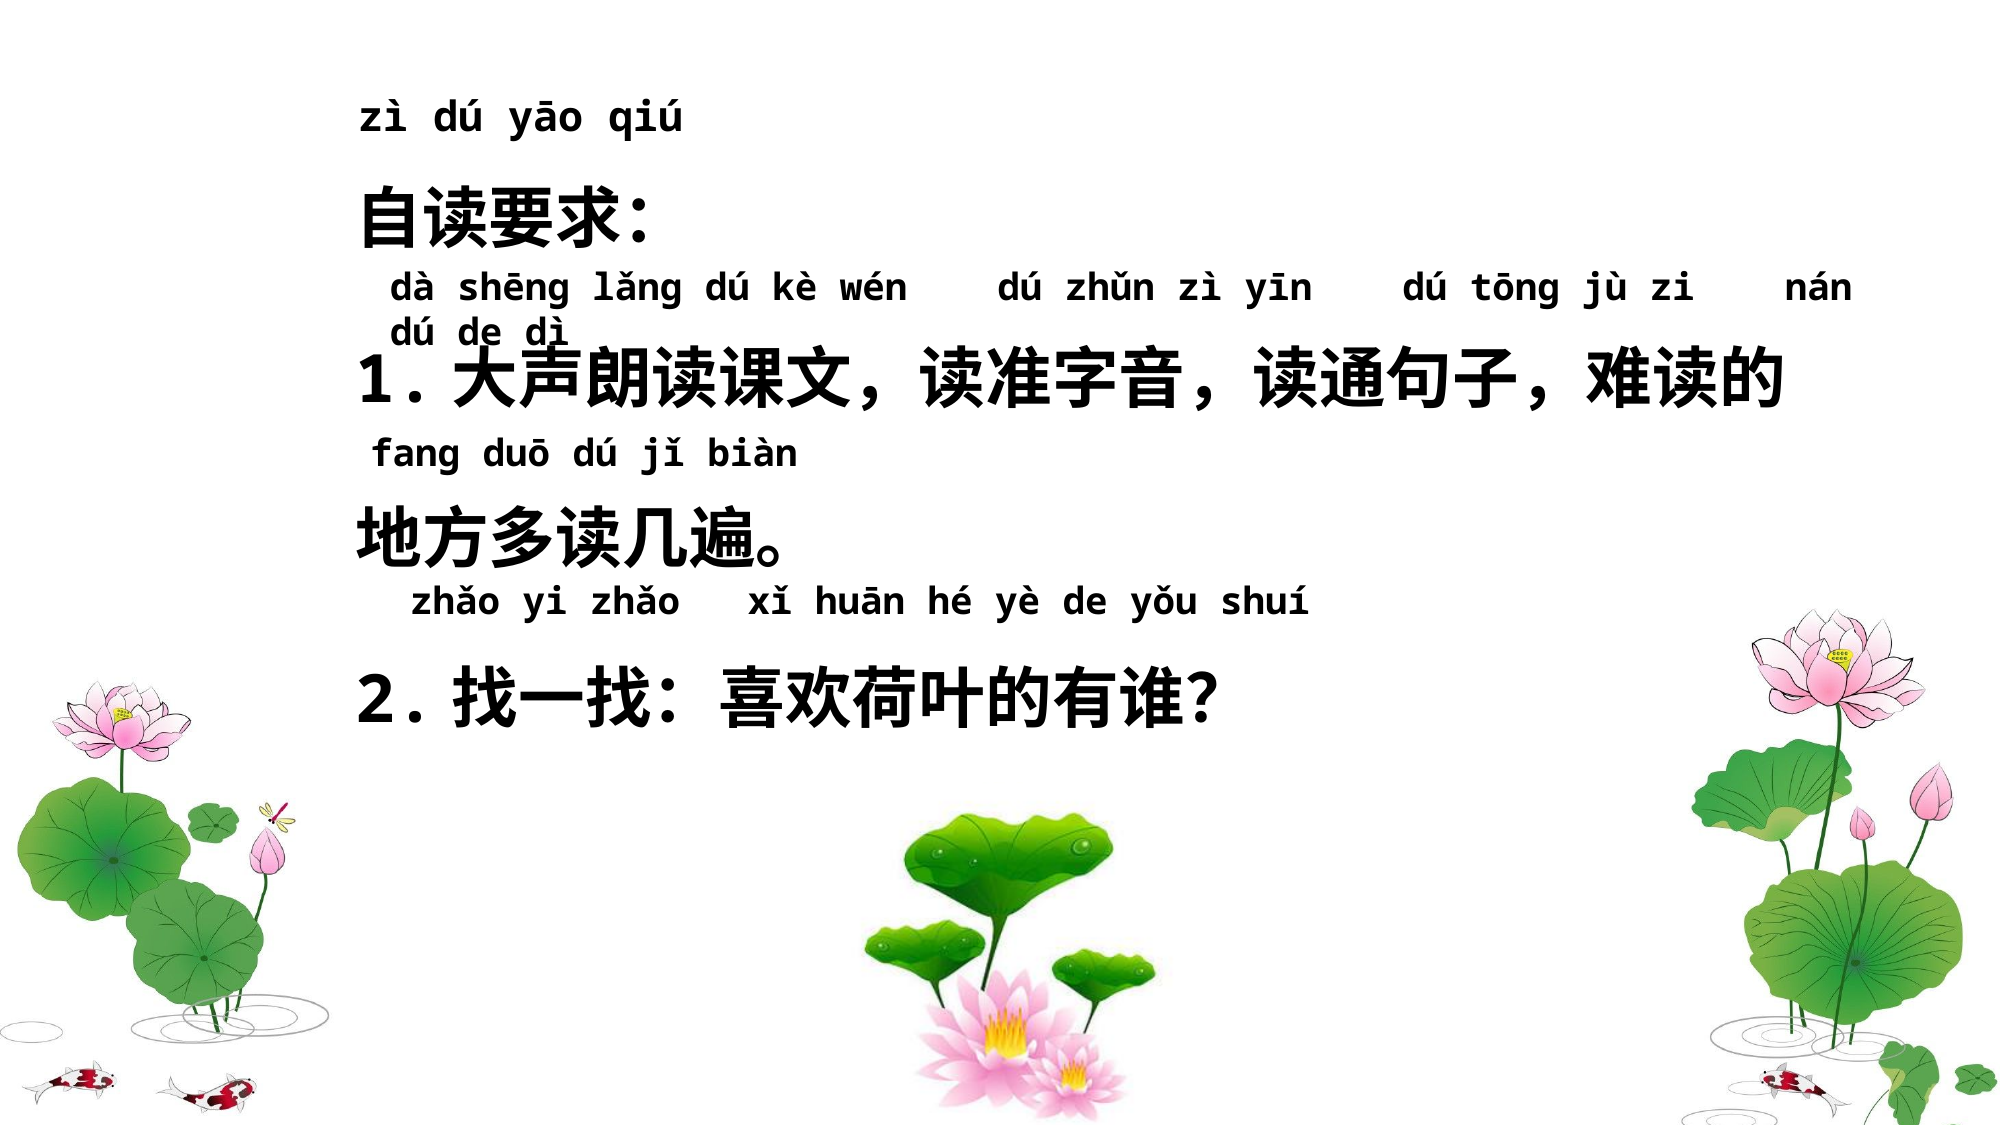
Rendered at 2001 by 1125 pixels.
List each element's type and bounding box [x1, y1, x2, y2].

text_box [340, 82, 1894, 750]
picture [839, 782, 1182, 1125]
picture [0, 668, 348, 1125]
picture [1659, 597, 2000, 1125]
